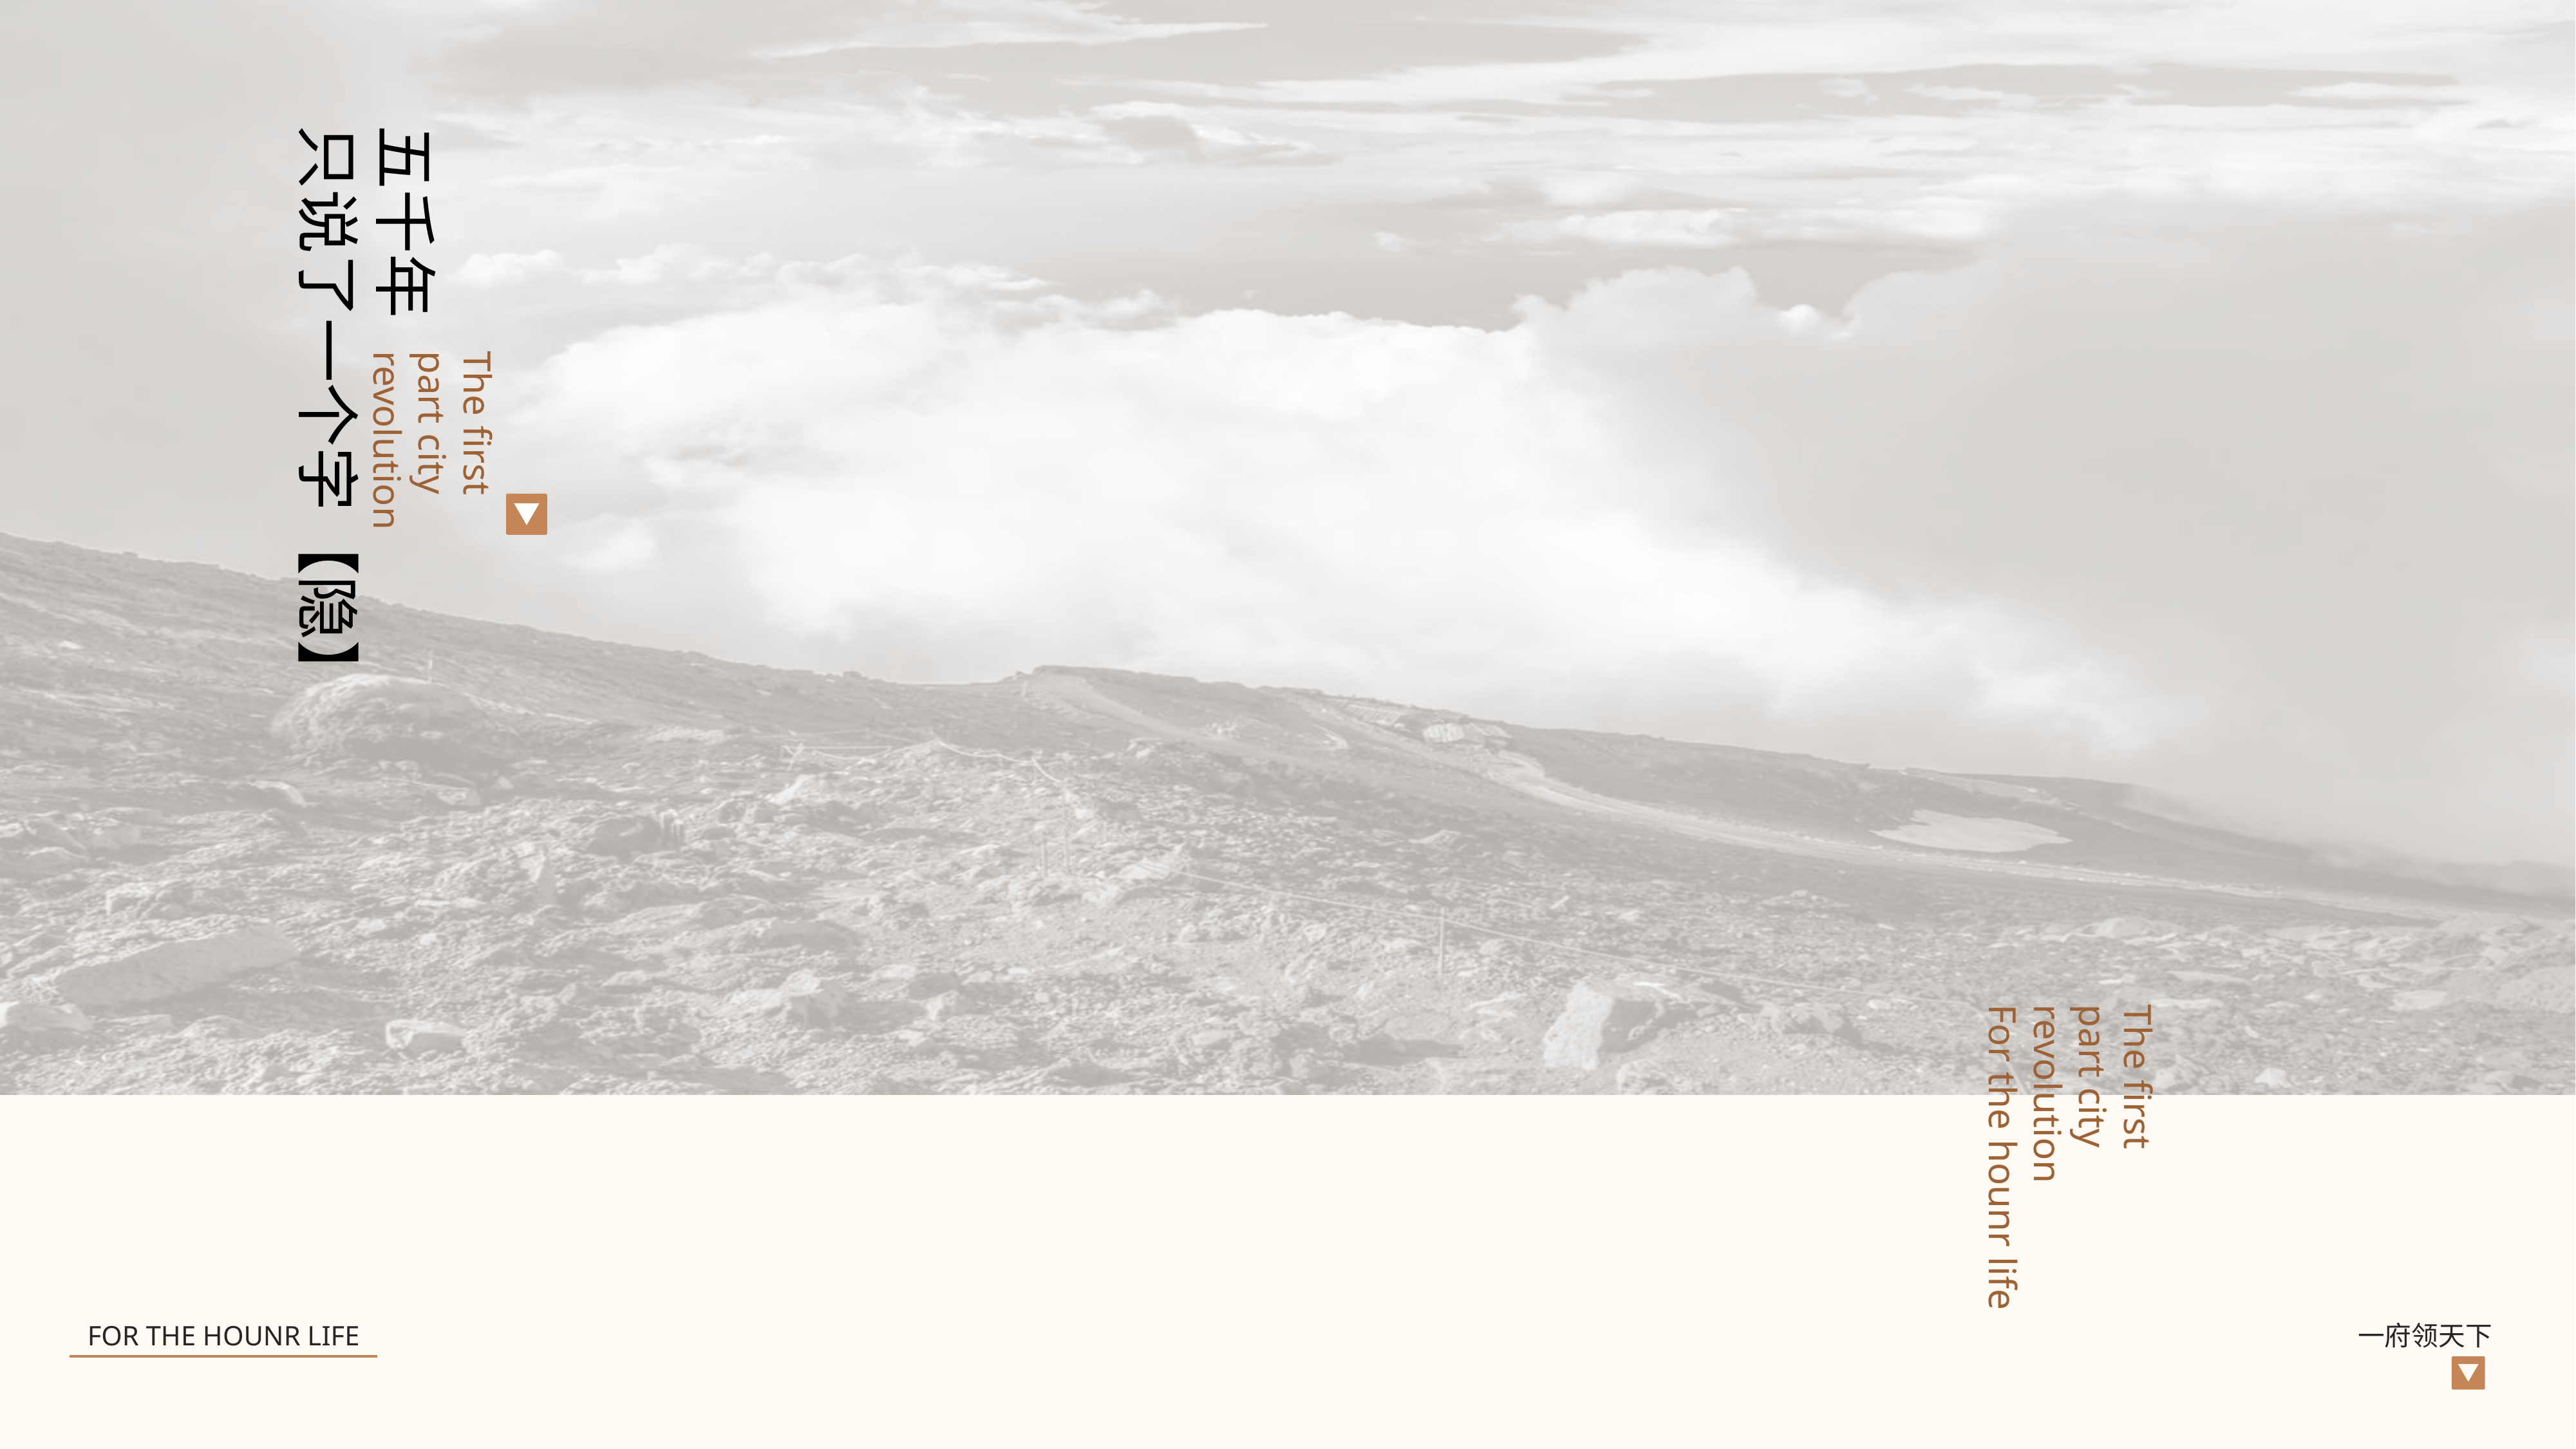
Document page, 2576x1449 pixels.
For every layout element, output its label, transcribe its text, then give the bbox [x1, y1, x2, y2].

picture [0, 0, 2576, 1096]
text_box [505, 493, 548, 535]
text_box The first part city revolution For the hounr life [2010, 1103, 2167, 1341]
